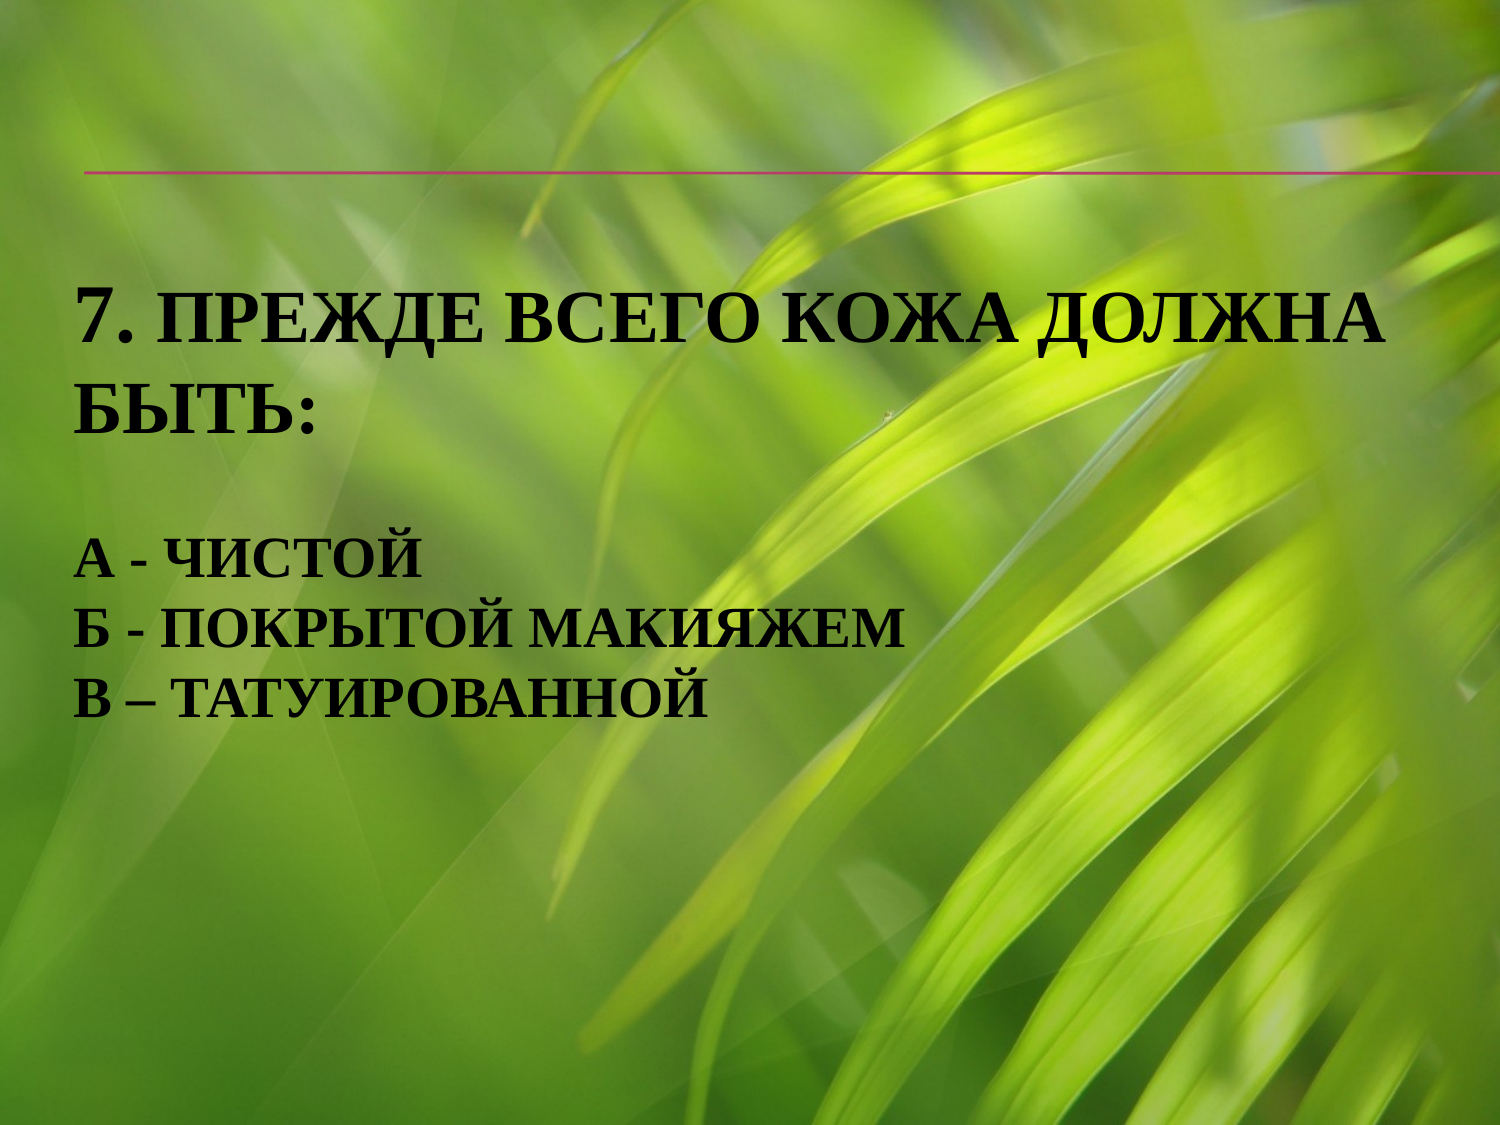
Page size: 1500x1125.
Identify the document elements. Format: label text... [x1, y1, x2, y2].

picture [0, 0, 1500, 1125]
title 7. Прежде всего кожа должна быть: А - чистой Б - покрытой макияжем В – татуированной [58, 187, 1477, 800]
